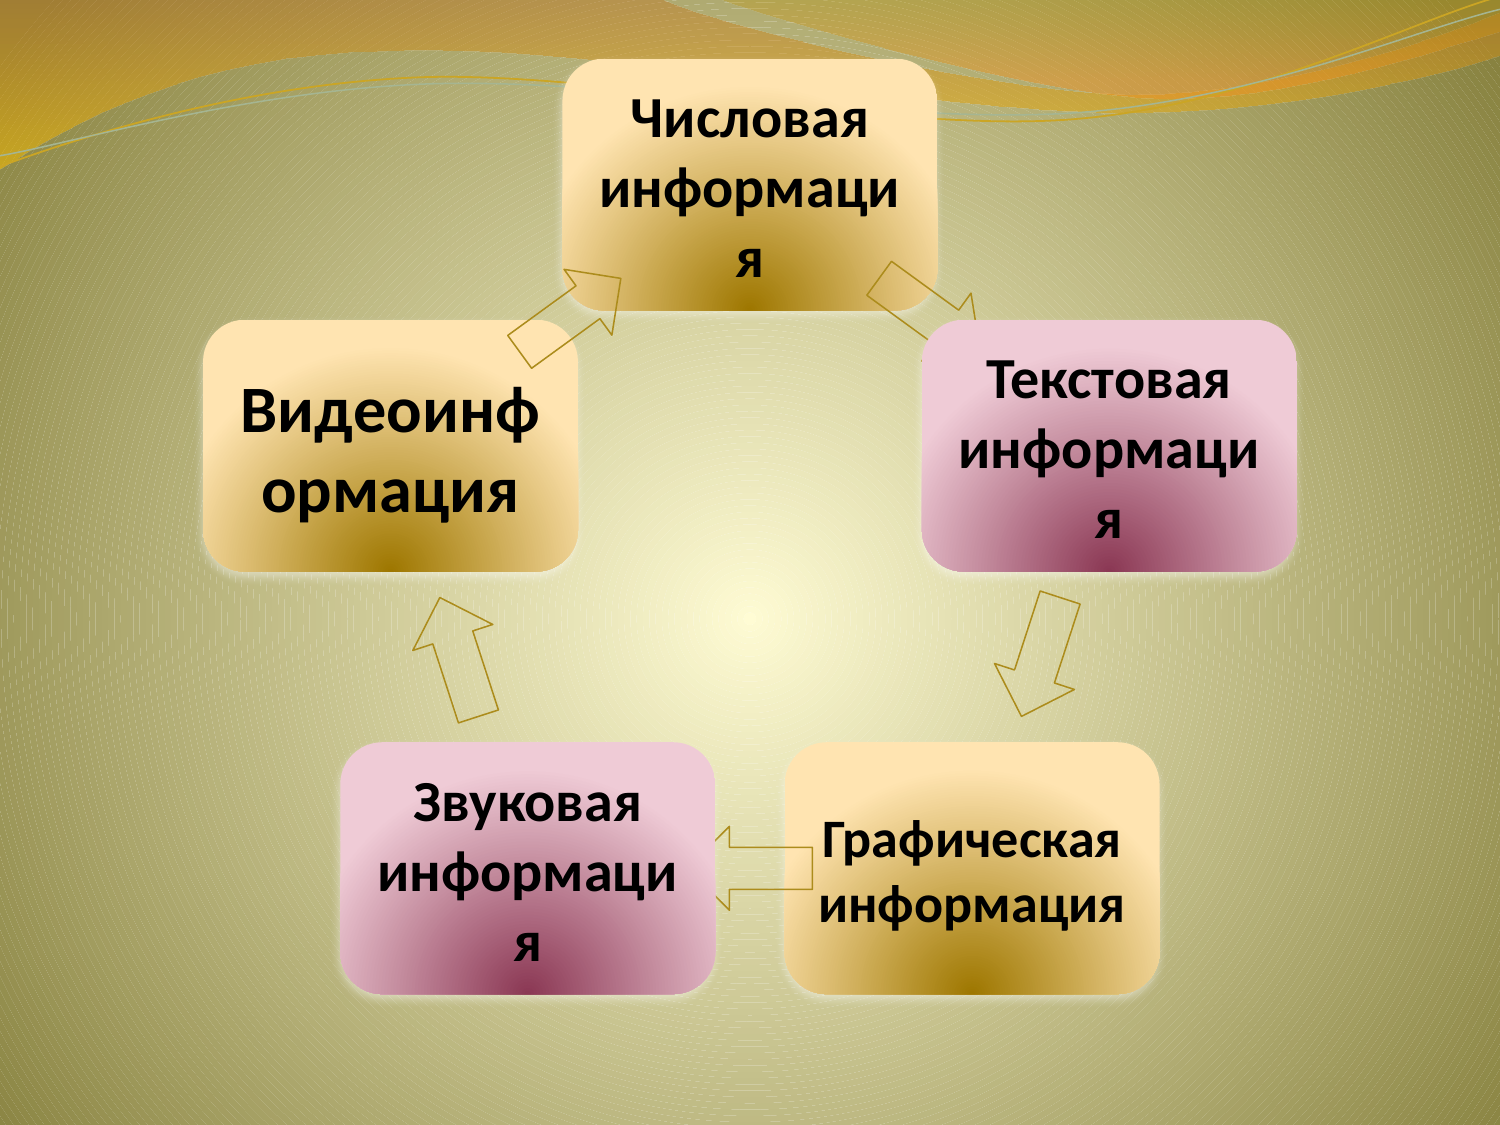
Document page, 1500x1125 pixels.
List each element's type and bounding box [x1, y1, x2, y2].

text_box [0, 58, 1500, 1067]
